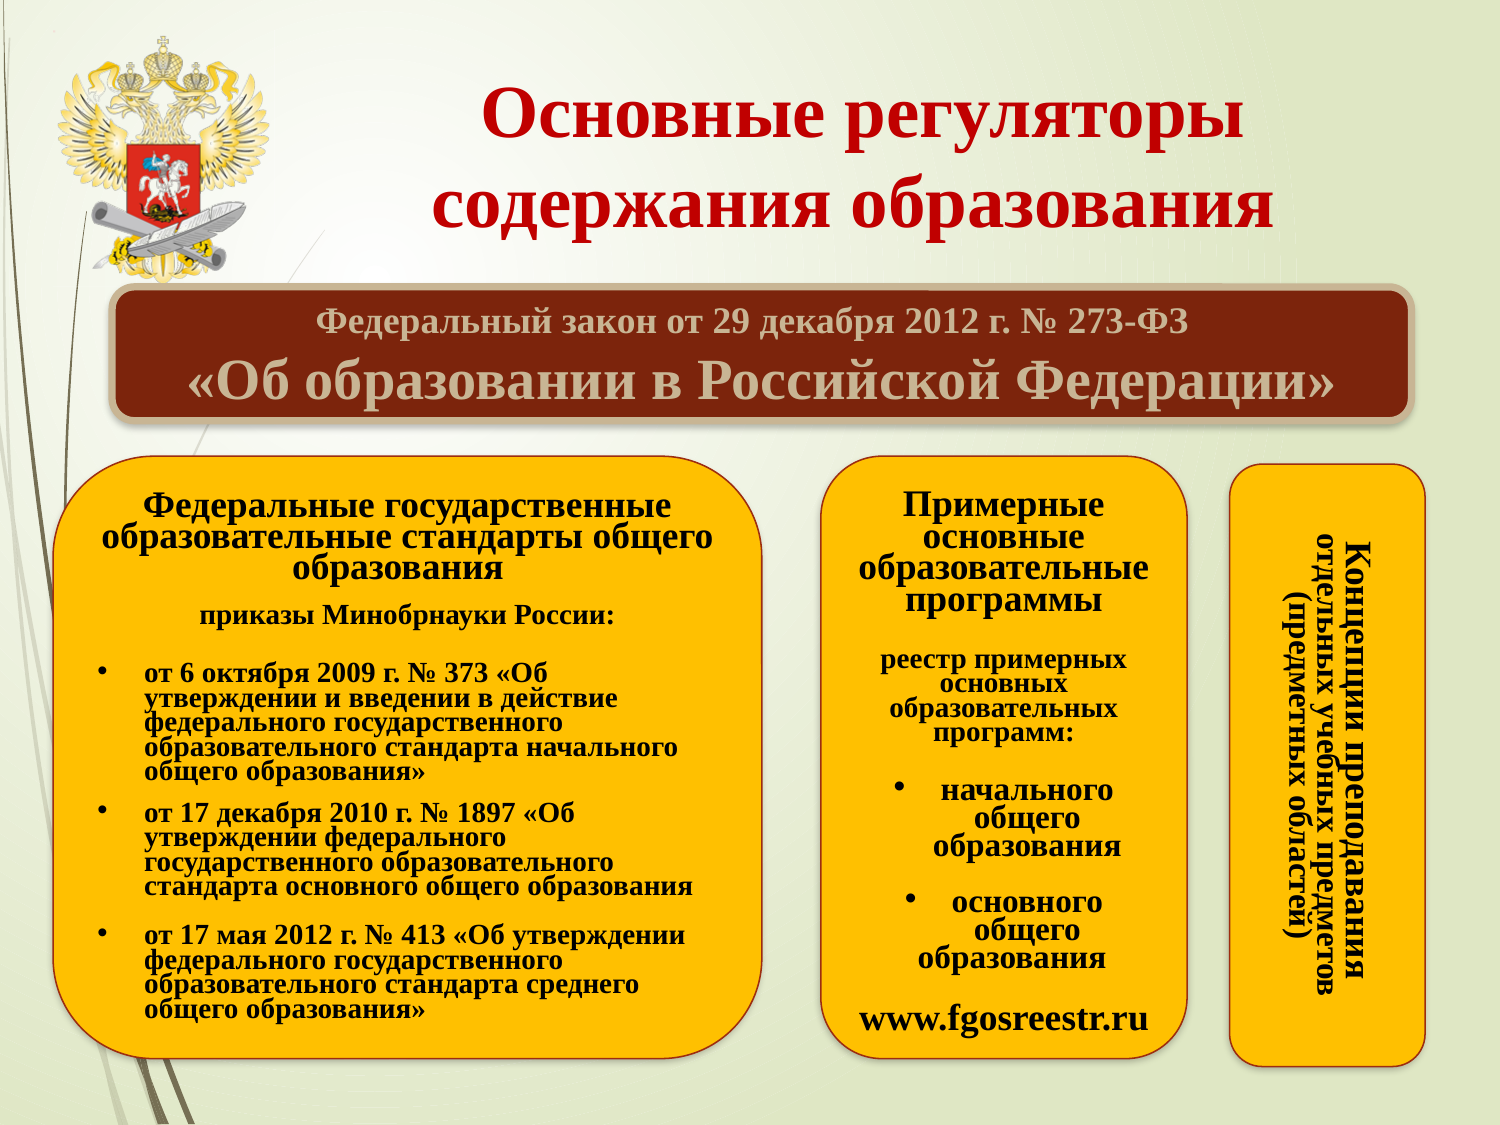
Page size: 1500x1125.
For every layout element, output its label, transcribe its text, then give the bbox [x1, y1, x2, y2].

text_box Концепции преподавания отдельных учебных предметов (предметных областей) [1228, 463, 1426, 1068]
text_box Федеральные государственные образовательные стандарты общего образования приказы Минобрнауки России: от 6 октября 2009 г. № 373 «Об утверждении и введении в действие федерального государственного образовательного стандарта начального общего образования» от 17 декабря 2010 г. № 1897 «Об утверждении федерального государственного образовательного стандарта основного общего образования от 17 мая 2012 г. № 413 «Об утверждении федерального государственного образовательного стандарта среднего общего образования» [52, 455, 763, 1060]
text_box Примерные основные образовательные программы реестр примерных основных образовательных программ: начального общего образования основного общего образования www.fgosreestr.ru [820, 455, 1188, 1060]
picture [52, 30, 275, 288]
title Основные регуляторы содержания образования [301, 54, 1425, 244]
text_box Федеральный закон от 29 декабря 2012 г. № 273-ФЗ «Об образовании в Российской Федерации» [111, 286, 1413, 422]
